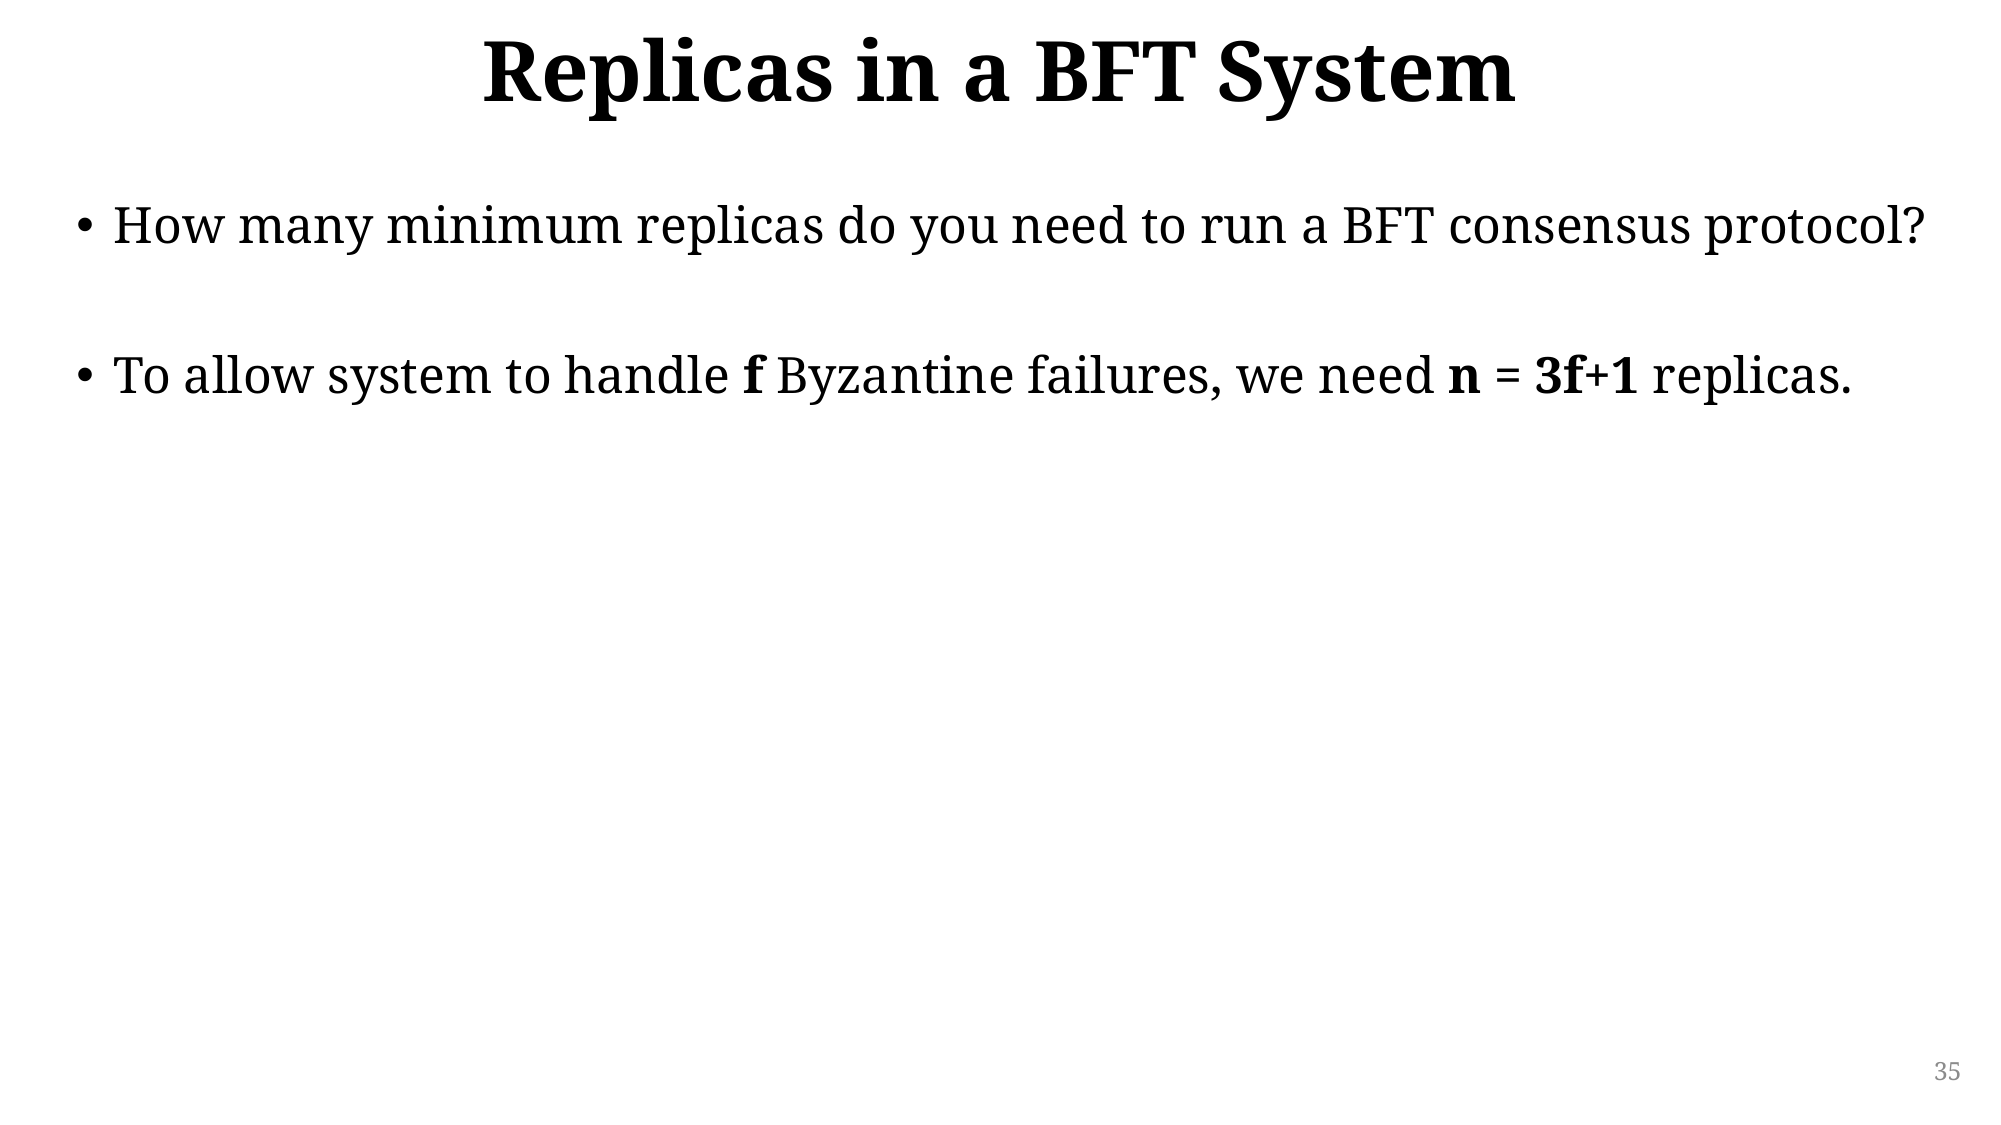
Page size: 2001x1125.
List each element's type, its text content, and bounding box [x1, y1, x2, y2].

list How many minimum replicas do you need to run a BFT consensus protocol? To allow system to handle f Byzantine failures, we need n = 3f+1 replicas. [61, 193, 2000, 1103]
title Replicas in a BFT System [137, 0, 1863, 149]
